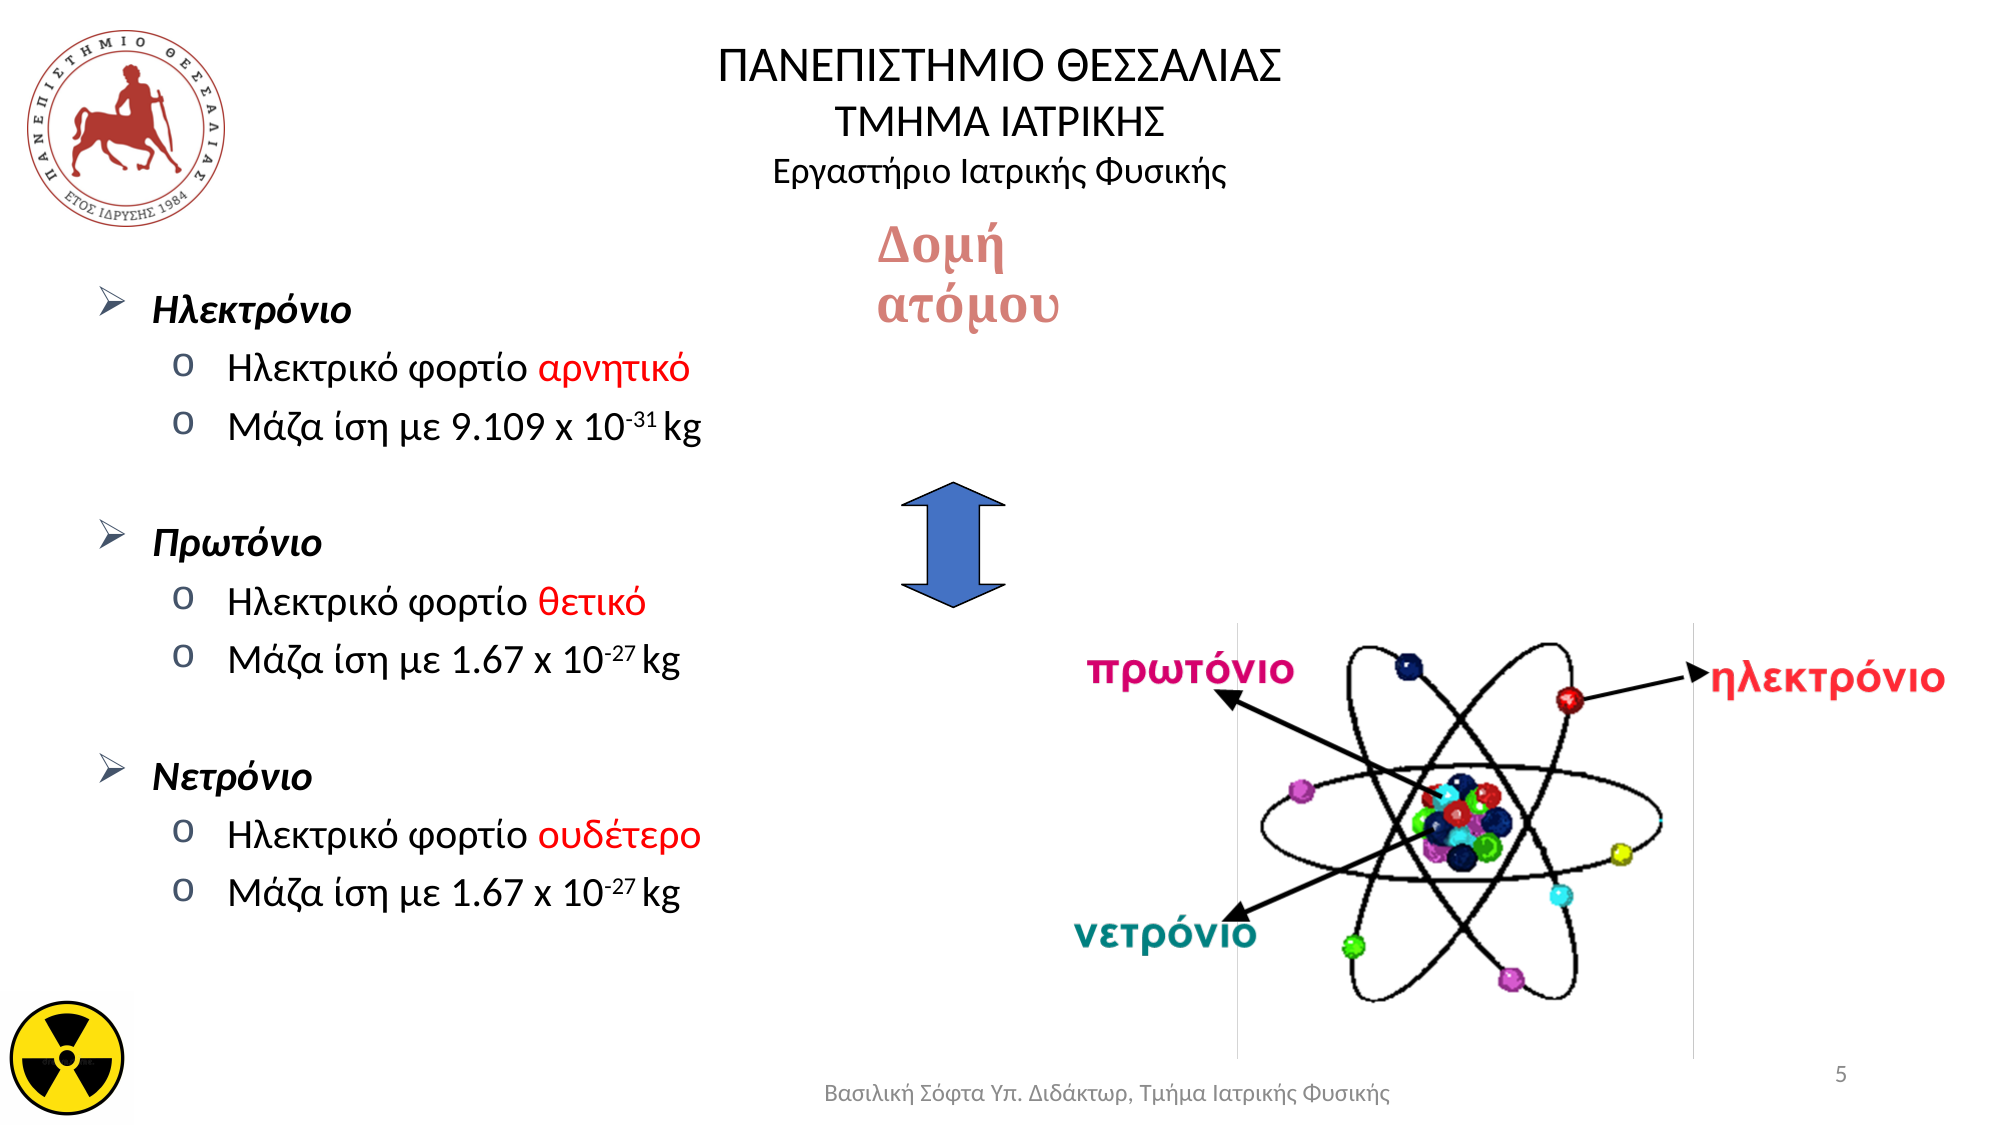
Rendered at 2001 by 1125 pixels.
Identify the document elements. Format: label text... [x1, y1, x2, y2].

picture [1047, 623, 1973, 1059]
picture [0, 991, 134, 1125]
text_box Δομή ατόμου [861, 204, 1171, 274]
text_box Ηλεκτρόνιο Ηλεκτρικό φορτίο αρνητικό Μάζα ίση με 9.109 x 10-31 kg Πρωτόνιο Ηλεκτρικό φορτίο θετικό Μάζα ίση με 1.67 x 10-27 kg Νετρόνιο Ηλεκτρικό φορτίο ουδέτερο Μάζα ίση με 1.67 x 10-27 kg [81, 274, 1236, 1087]
slide_number 5 [1623, 1059, 1863, 1103]
footer Βασιλική Σόφτα Υπ. Διδάκτωρ, Τμήμα Ιατρικής Φυσικής [592, 1059, 1623, 1125]
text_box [785, 344, 1113, 739]
picture [27, 30, 225, 227]
text_box ΠΑΝΕΠΙΣΤΗΜΙΟ ΘΕΣΣΑΛΙΑΣ ΤΜΗΜΑ ΙΑΤΡΙΚΗΣ Εργαστήριο Ιατρικής Φυσικής [499, 23, 1501, 199]
